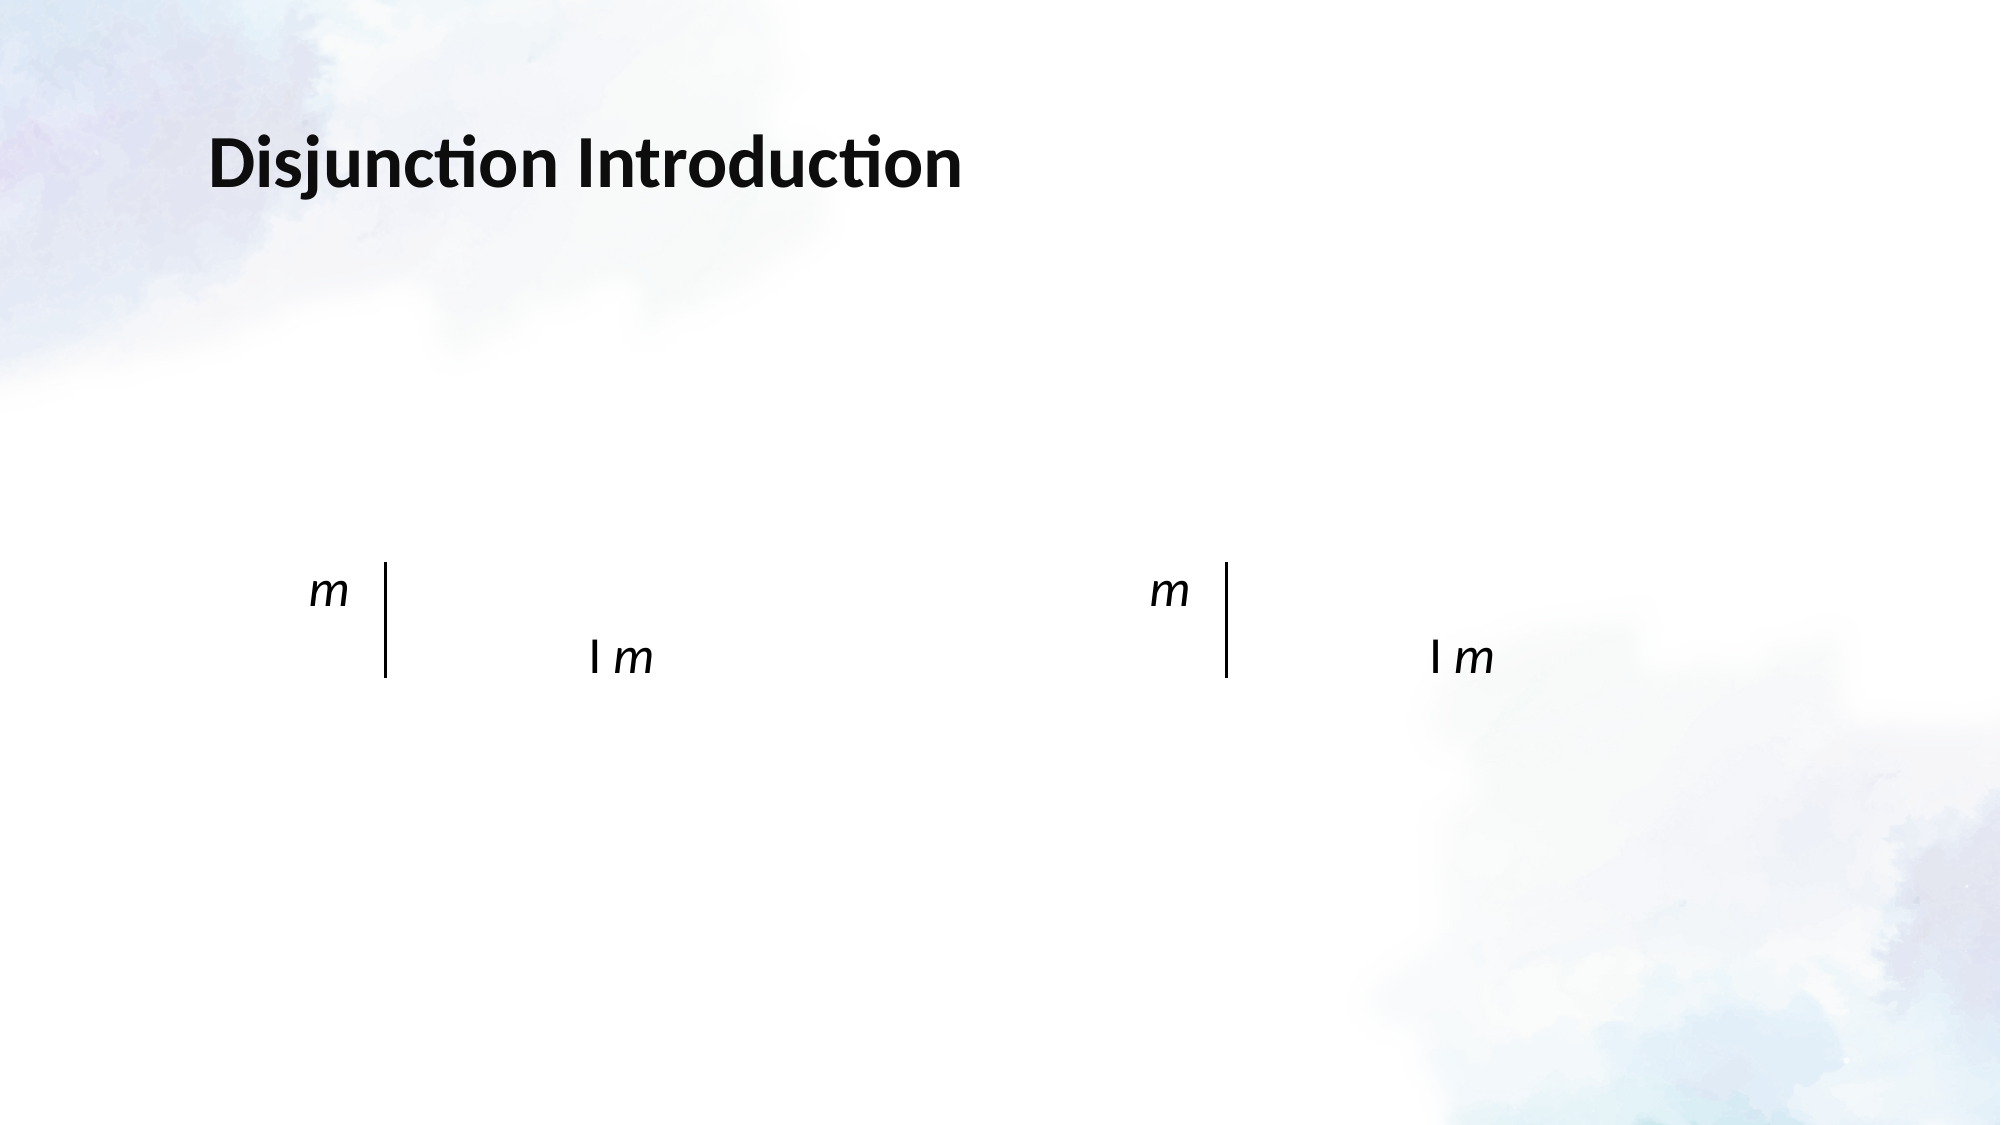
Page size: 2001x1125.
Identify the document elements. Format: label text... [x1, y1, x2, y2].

text_box Disjunction Introduction [867, 104, 1753, 210]
picture [0, 0, 867, 474]
picture [1332, 562, 2000, 1125]
